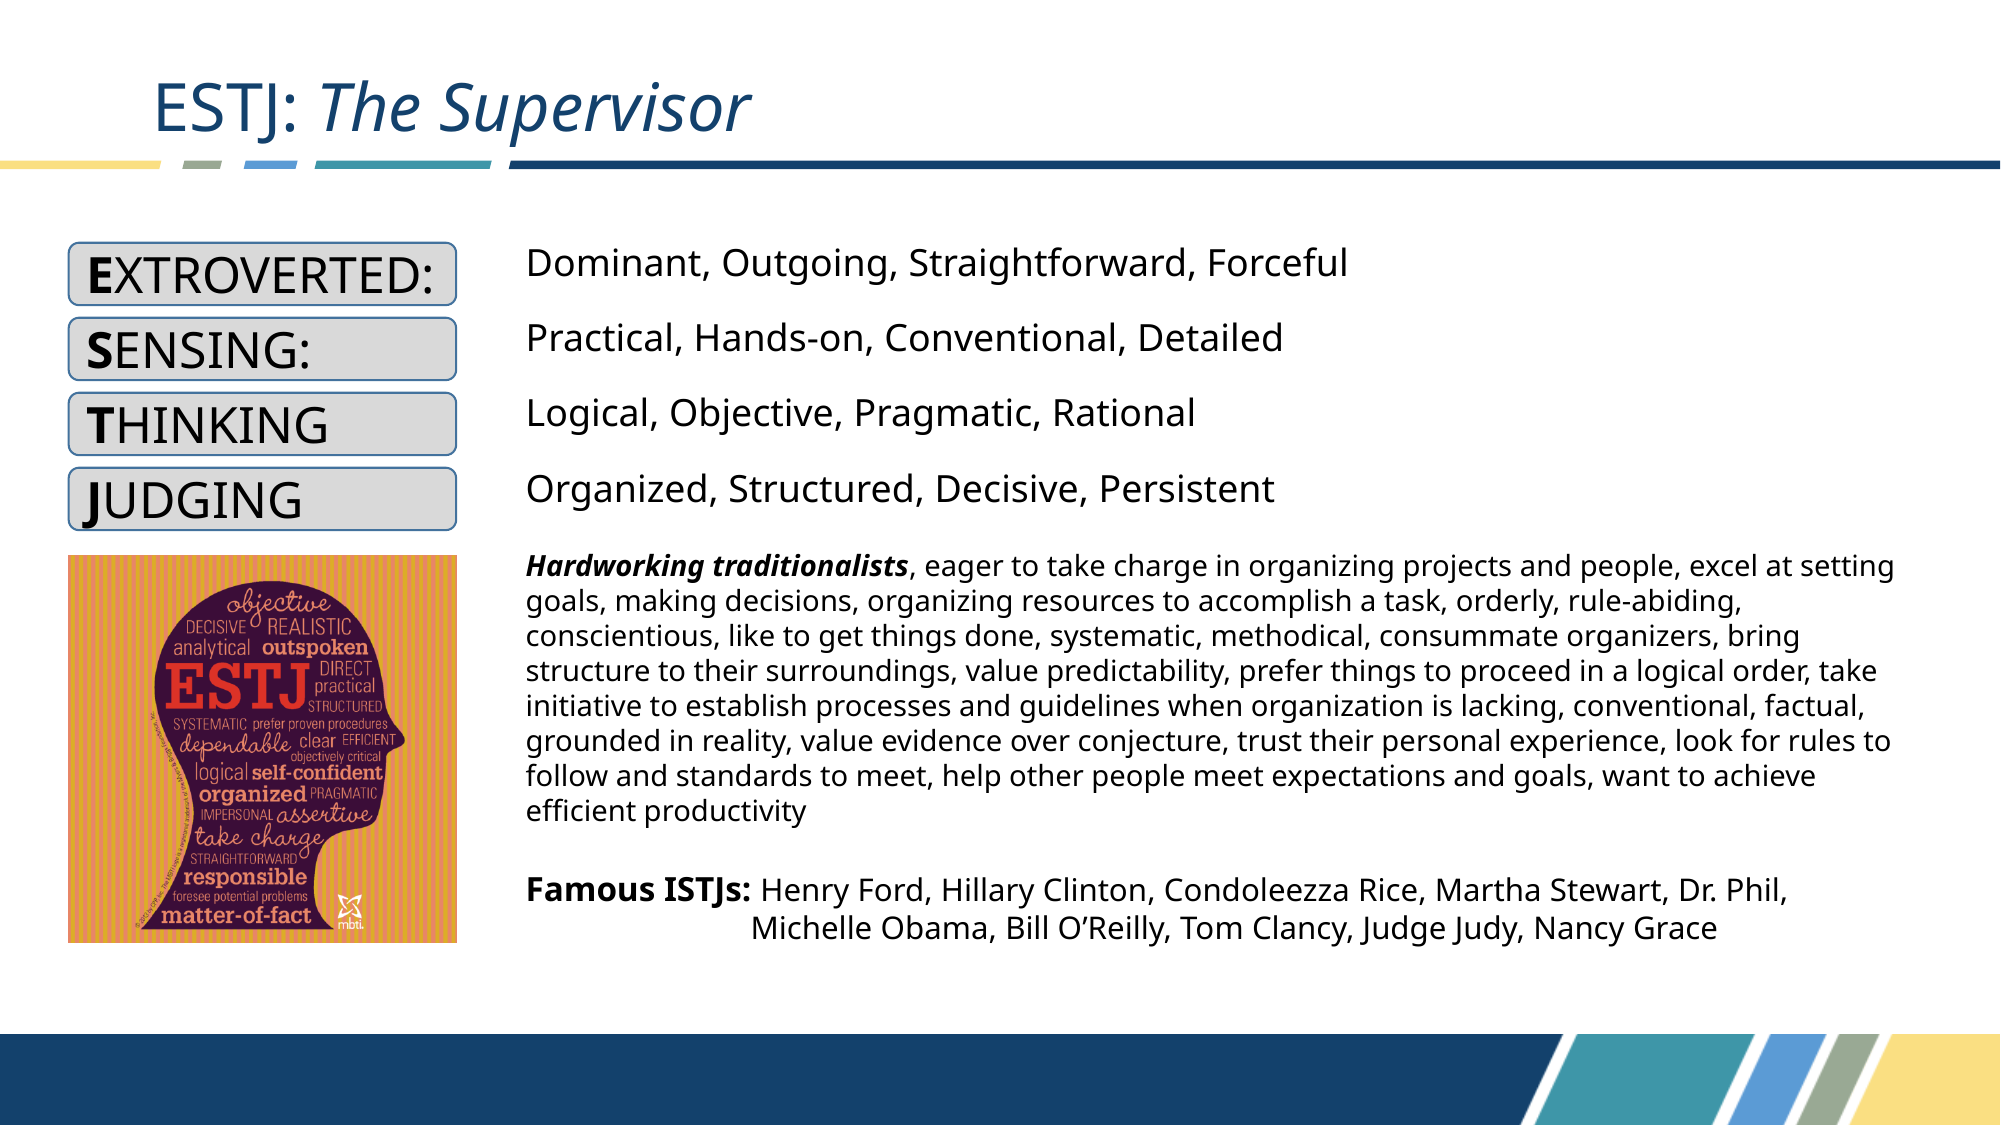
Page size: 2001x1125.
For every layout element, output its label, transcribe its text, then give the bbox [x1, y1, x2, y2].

text_box JUDGING [67, 466, 458, 532]
text_box Organized, Structured, Decisive, Persistent [510, 458, 1922, 518]
text_box THINKING [67, 391, 458, 457]
text_box EXTROVERTED: [67, 241, 458, 307]
picture [0, 1034, 2000, 1125]
text_box Dominant, Outgoing, Straightforward, Forceful [510, 231, 1922, 291]
text_box SENSING: [67, 316, 458, 382]
text_box Famous ISTJs: Henry Ford, Hillary Clinton, Condoleezza Rice, Martha Stewart, Dr. Phil, Michelle Obama, Bill O’Reilly, Tom Clancy, Judge Judy, Nancy Grace [510, 860, 1922, 953]
text_box Logical, Objective, Pragmatic, Rational [510, 381, 1922, 441]
picture [68, 555, 457, 943]
text_box Hardworking traditionalists, eager to take charge in organizing projects and people, excel at setting goals, making decisions, organizing resources to accomplish a task, orderly, rule-abiding, conscientious, like to get things done, systematic, methodical, consummate organizers, bring structure to their surroundings, value predictability, prefer things to proceed in a logical order, take initiative to establish processes and guidelines when organization is lacking, conventional, factual, grounded in reality, value evidence over conjecture, trust their personal experience, look for rules to follow and standards to meet, help other people meet expectations and goals, want to achieve efficient productivity [510, 539, 1922, 835]
text_box Practical, Hands-on, Conventional, Detailed [510, 306, 1922, 366]
title ESTJ: The Supervisor [137, 59, 1863, 161]
